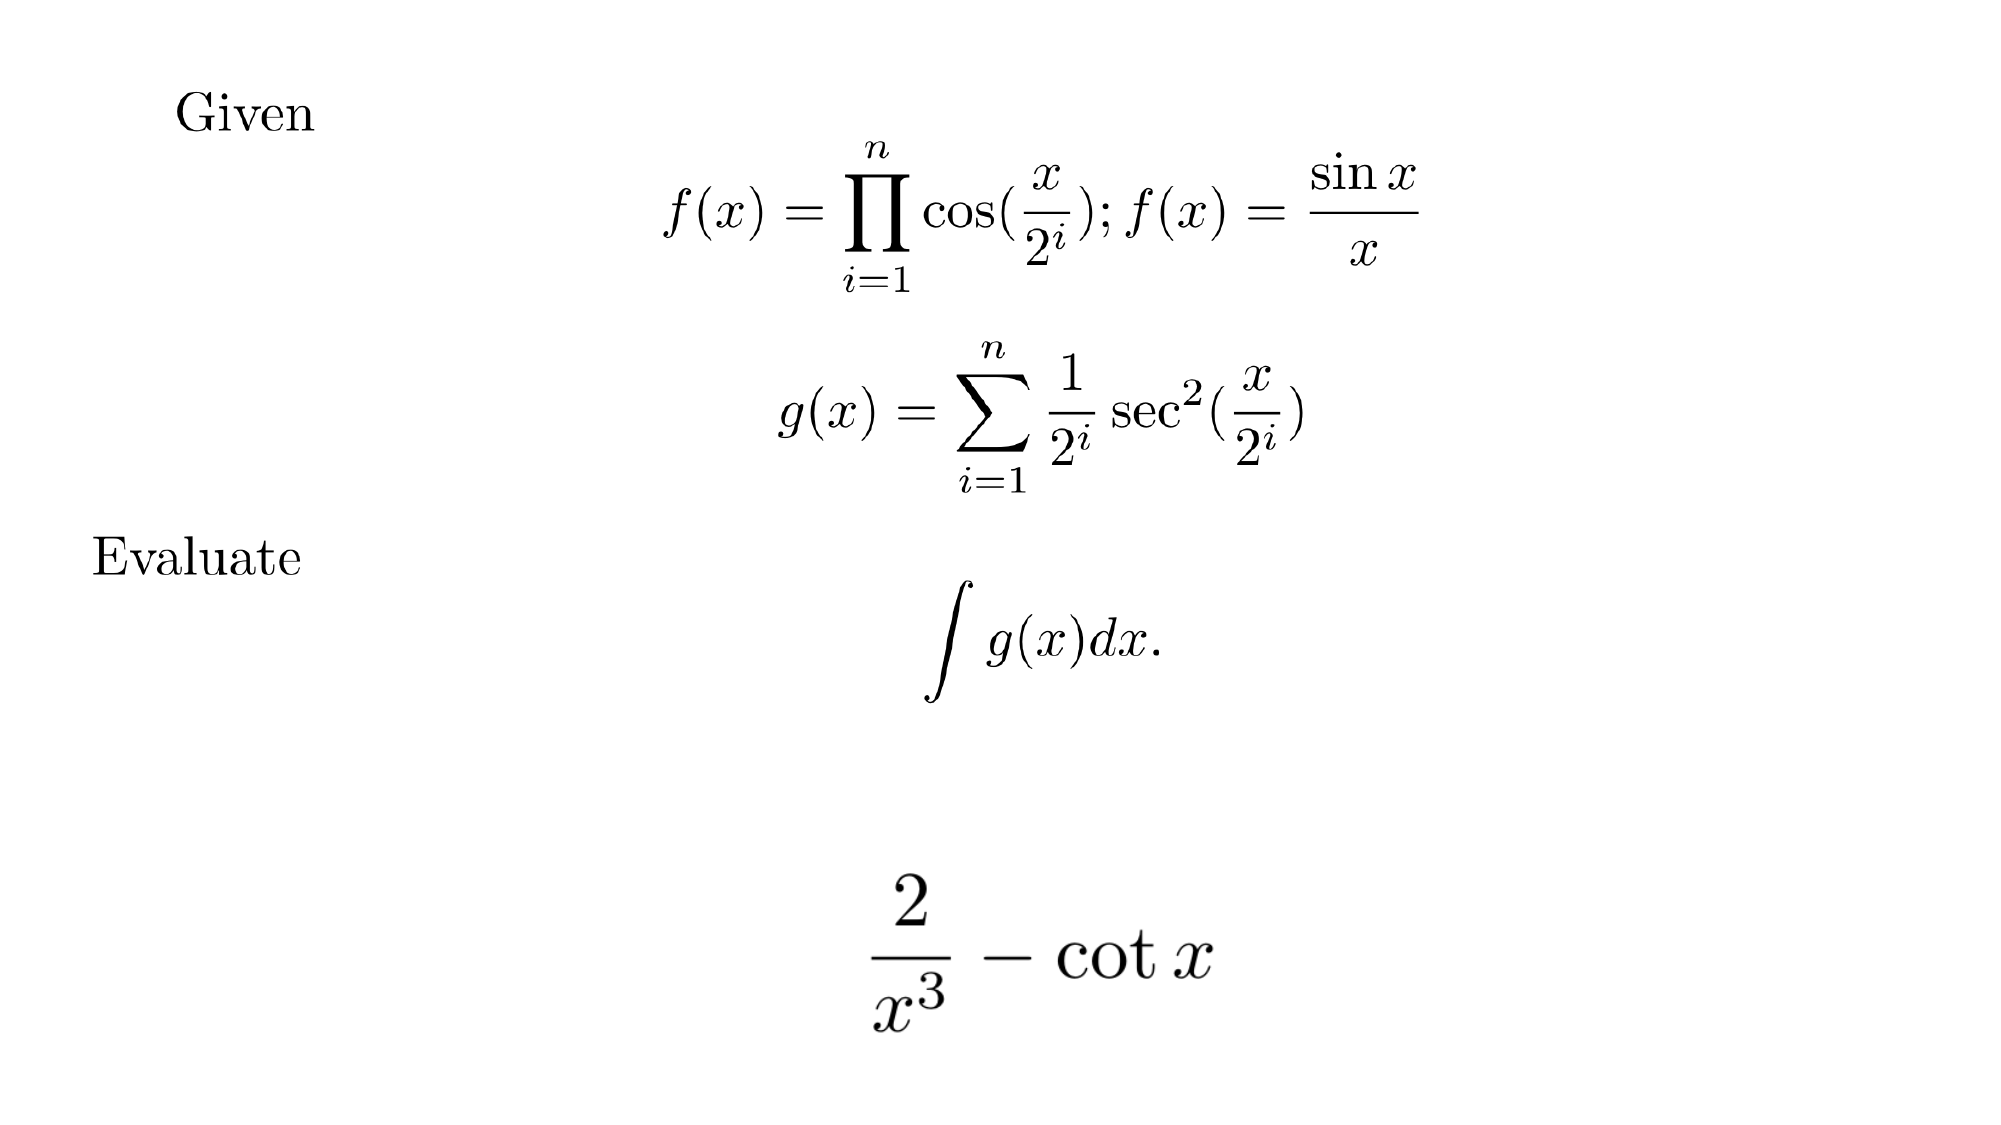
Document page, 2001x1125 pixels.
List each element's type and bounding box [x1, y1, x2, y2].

picture [626, 838, 1374, 1098]
list [0, 68, 1663, 740]
